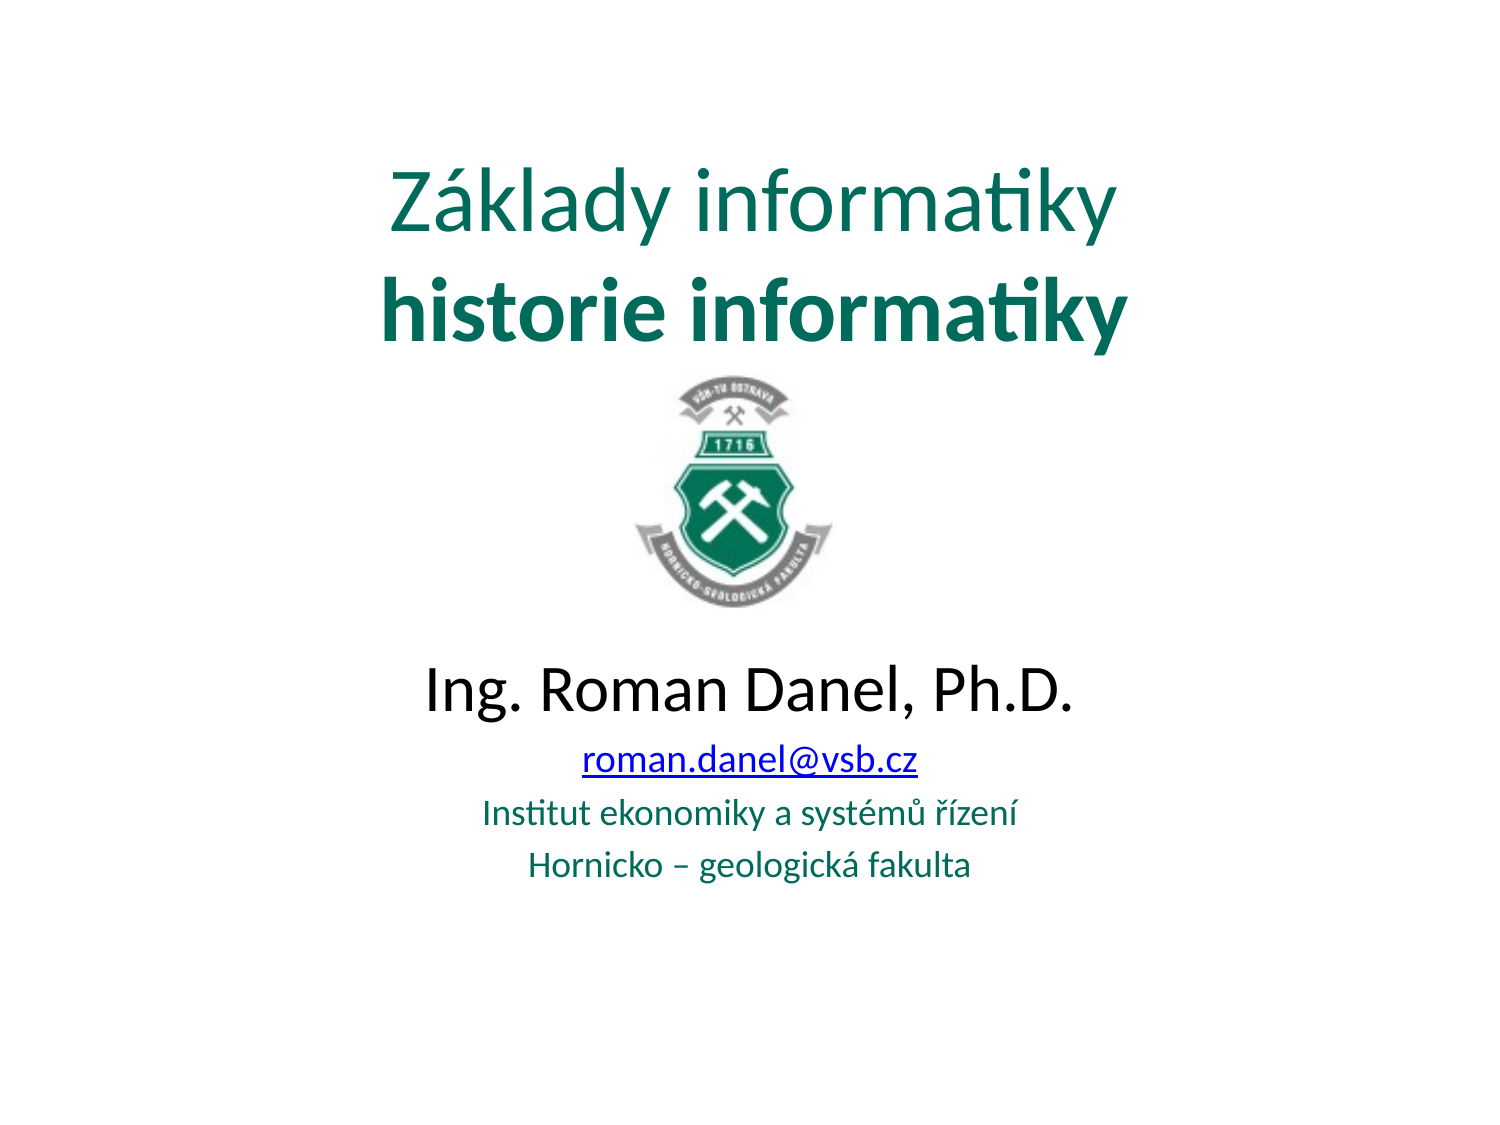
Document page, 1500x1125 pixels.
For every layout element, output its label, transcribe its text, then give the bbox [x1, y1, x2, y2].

picture [632, 374, 837, 610]
title Základy informatiky historie informatiky [117, 128, 1393, 370]
subtitle Ing. Roman Danel, Ph.D. roman.danel@vsb.cz Institut ekonomiky a systémů řízení Hornicko – geologická fakulta [225, 637, 1275, 925]
